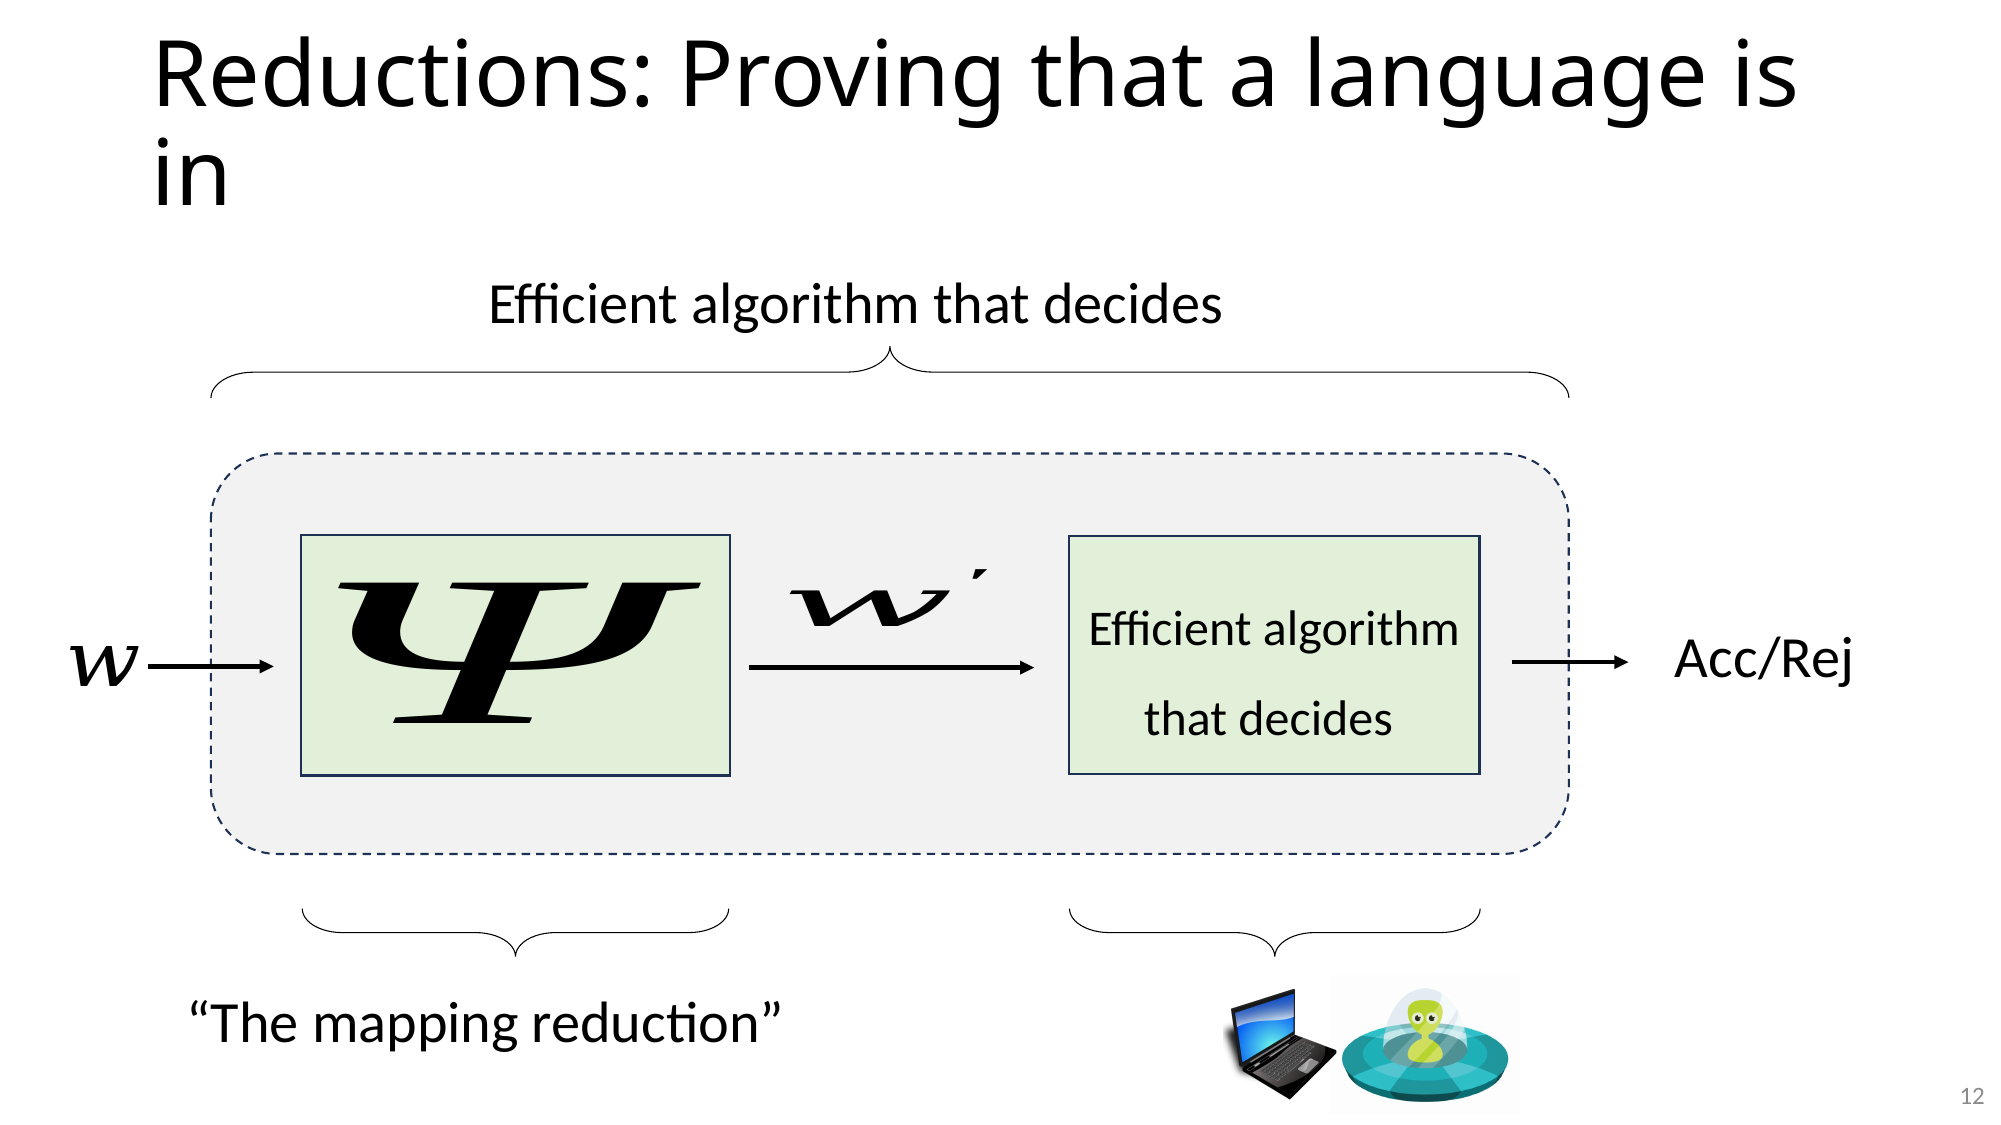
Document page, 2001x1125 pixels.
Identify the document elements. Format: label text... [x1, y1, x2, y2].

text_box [1069, 908, 1521, 1115]
text_box Acc/Rej [1660, 612, 1951, 697]
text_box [171, 908, 1069, 1063]
slide_number 12 [1550, 1064, 2000, 1125]
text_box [210, 257, 1569, 399]
text_box [209, 452, 1570, 856]
